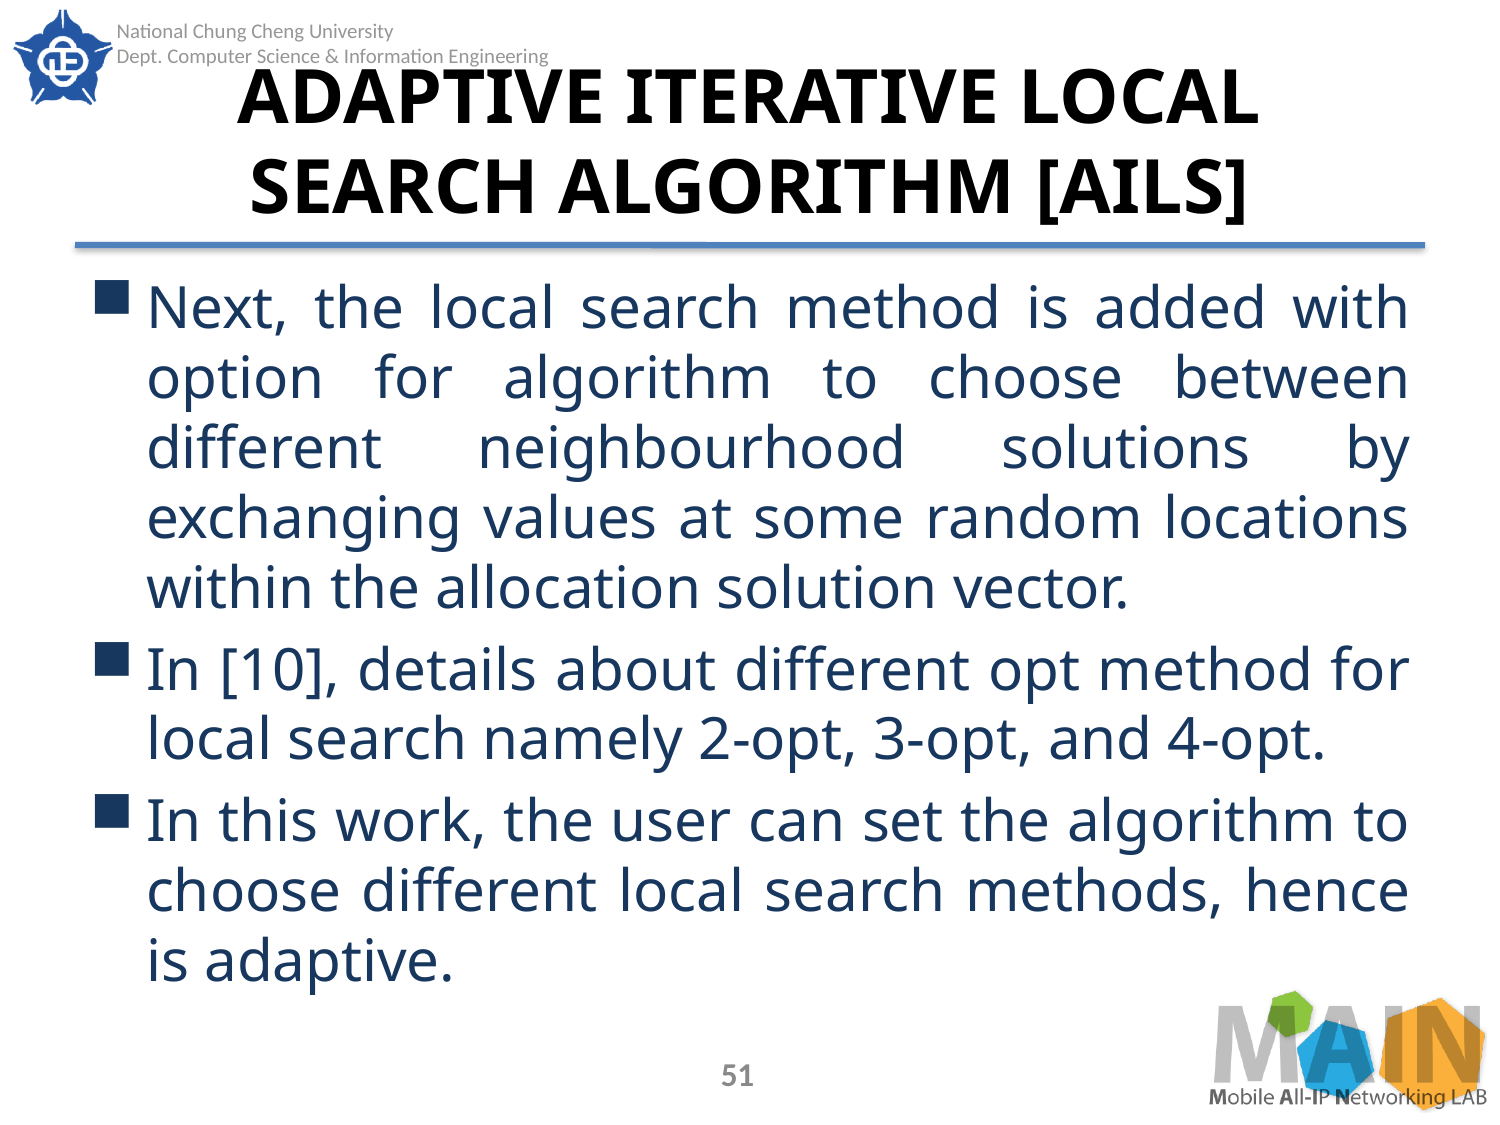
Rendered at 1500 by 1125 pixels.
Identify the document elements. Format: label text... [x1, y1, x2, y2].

list Next, the local search method is added with option for algorithm to choose between different neighbourhood solutions by exchanging values at some random locations within the allocation solution vector. In [10], details about different opt method for local search namely 2-opt, 3-opt, and 4-opt. In this work, the user can set the algorithm to choose different local search methods, hence is adaptive. [75, 262, 1425, 1005]
slide_number 51 [562, 1042, 913, 1103]
title ADAPTIVE ITERATIVE LOCAL SEARCH ALGORITHM [AILS] [75, 45, 1425, 233]
picture [1050, 987, 1488, 1113]
picture [0, 0, 126, 113]
